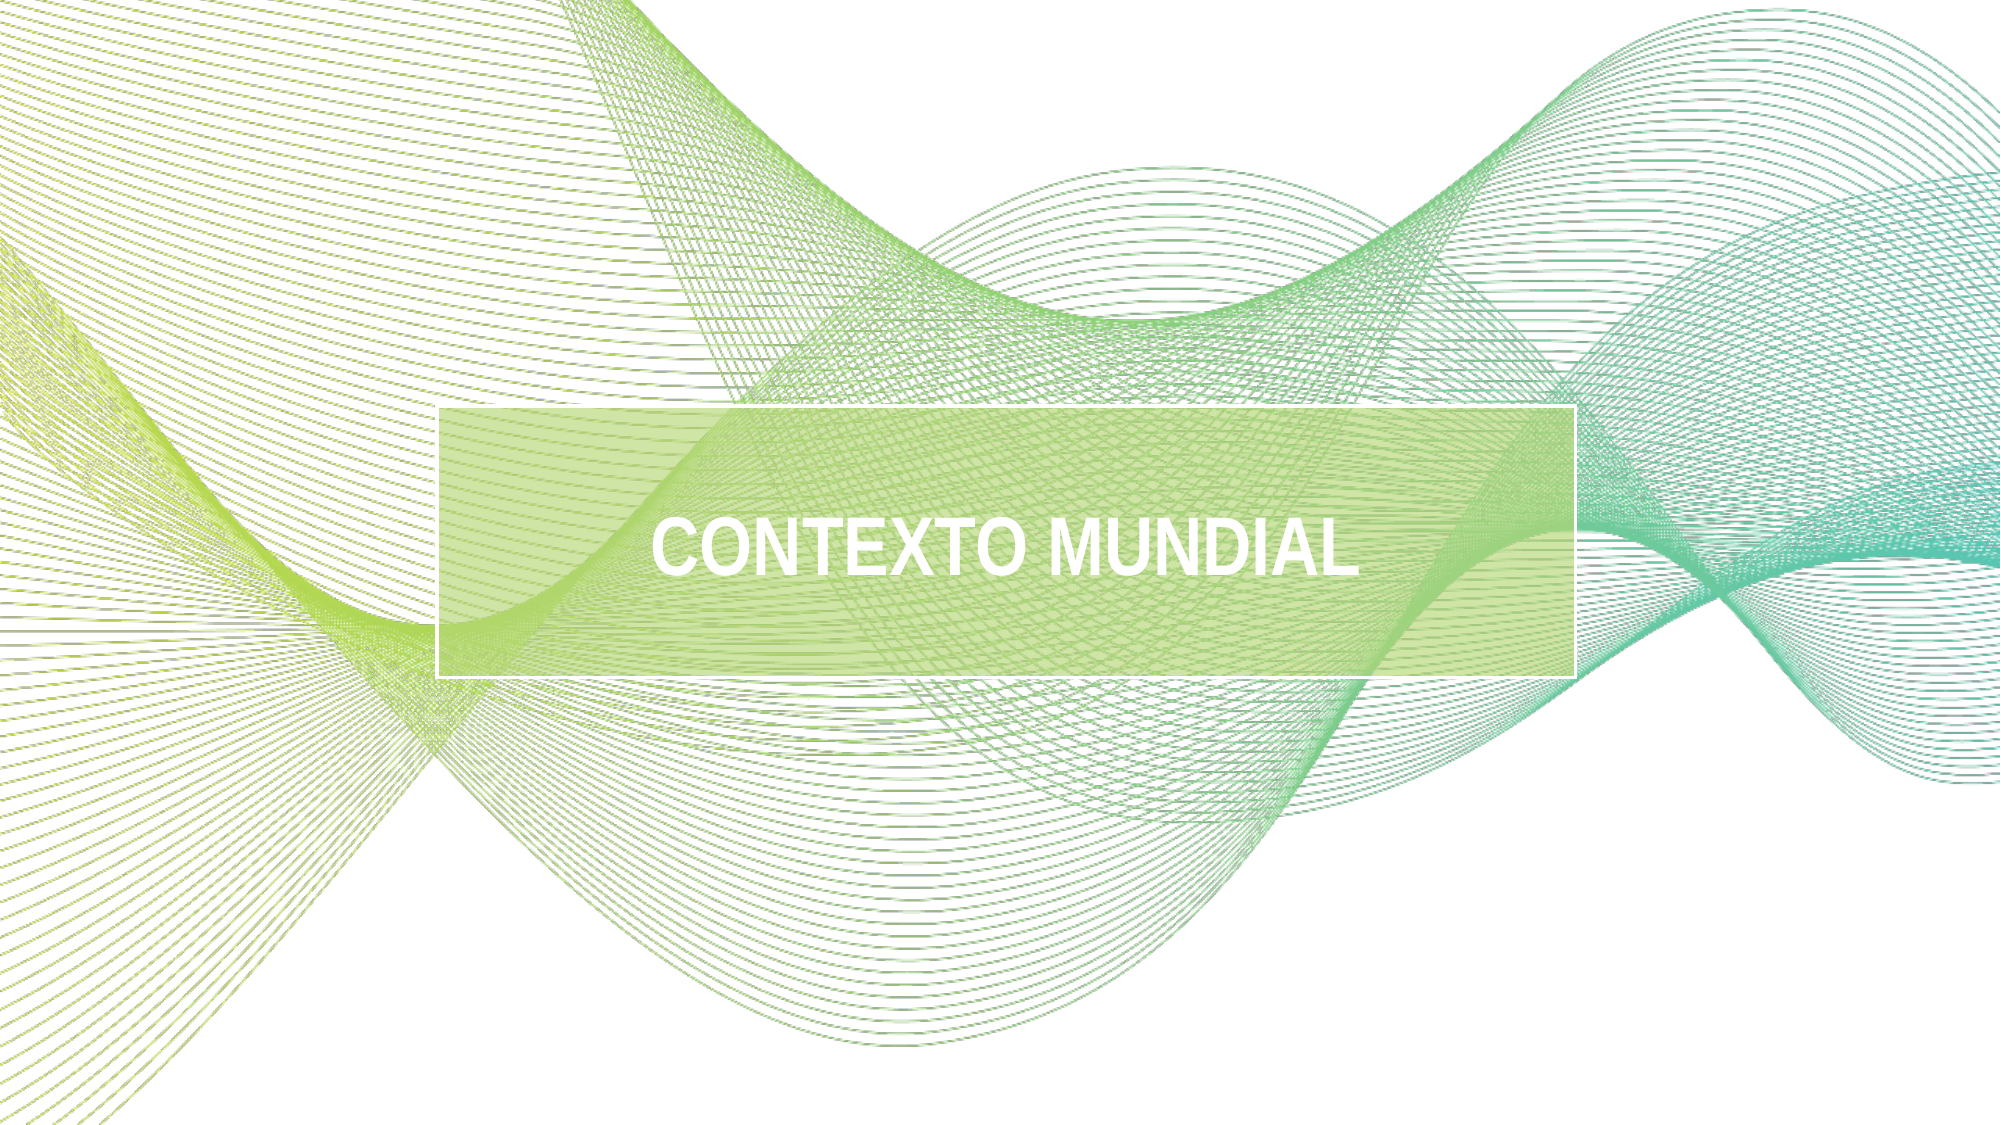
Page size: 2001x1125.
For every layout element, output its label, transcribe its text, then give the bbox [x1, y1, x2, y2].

text_box CONTEXTO MUNDIAL [436, 405, 1576, 679]
picture [0, 0, 2000, 1125]
